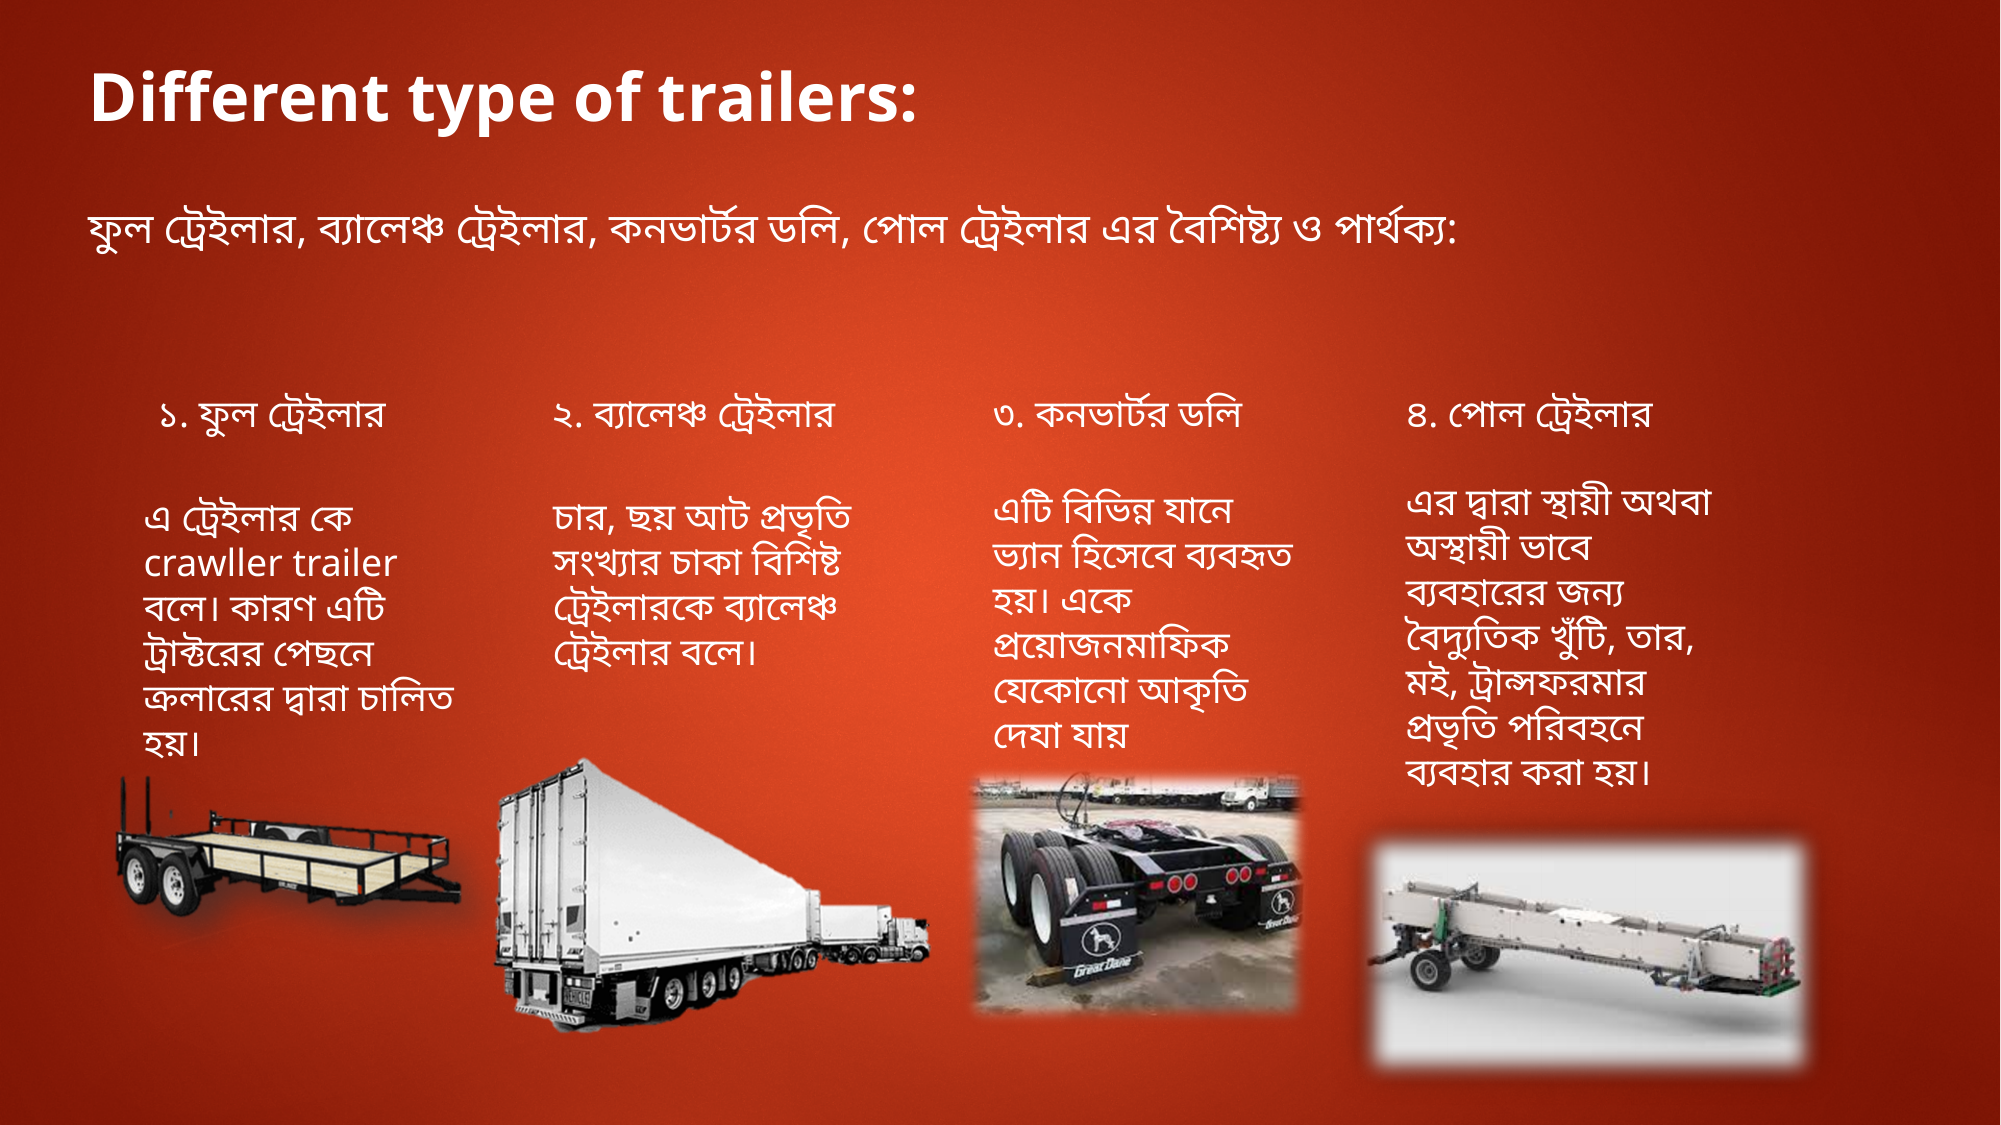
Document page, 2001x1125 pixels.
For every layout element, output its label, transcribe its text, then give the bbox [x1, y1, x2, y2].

text_box ফুল ট্রেইলার, ব্যালেঞ্চ ট্রেইলার, কনভার্টর ডলি, পোল ট্রেইলার এর বৈশিষ্ট্য ও পার্থক্য: [73, 194, 1590, 260]
text_box এ ট্রেইলার কে crawller trailer বলে। কারণ এটি ট্রাক্টরের পেছনে ক্রলারের দ্বারা চালিত হয়। [128, 486, 498, 722]
text_box চার, ছয় আট প্রভৃতি সংখ্যার চাকা বিশিষ্ট ট্রেইলারকে ব্যালেঞ্চ ট্রেইলার বলে। [538, 485, 894, 681]
text_box ৪. পোল ট্রেইলার [1391, 382, 1692, 443]
picture [1354, 823, 1824, 1086]
picture [959, 763, 1315, 1029]
text_box ২. ব্যালেঞ্চ ট্রেইলার [536, 382, 883, 443]
text_box ৩. কনভার্টর ডলি [978, 382, 1296, 443]
text_box এর দ্বারা স্থায়ী অথবা অস্থায়ী ভাবে ব্যবহারের জন্য বৈদ্যুতিক খুঁটি, তার, মই, ট্রান্সফরমার প্রভৃতি পরিবহনে ব্যবহার করা হয়। [1391, 470, 1728, 801]
text_box এটি বিভিন্ন যানে ভ্যান হিসেবে ব্যবহৃত হয়। একে প্রয়োজনমাফিক যেকোনো আকৃতি দেযা যায় [978, 478, 1319, 764]
text_box ১. ফুল ট্রেইলার [128, 382, 443, 443]
picture [41, 724, 938, 1050]
text_box Different type of trailers: [73, 47, 1174, 143]
